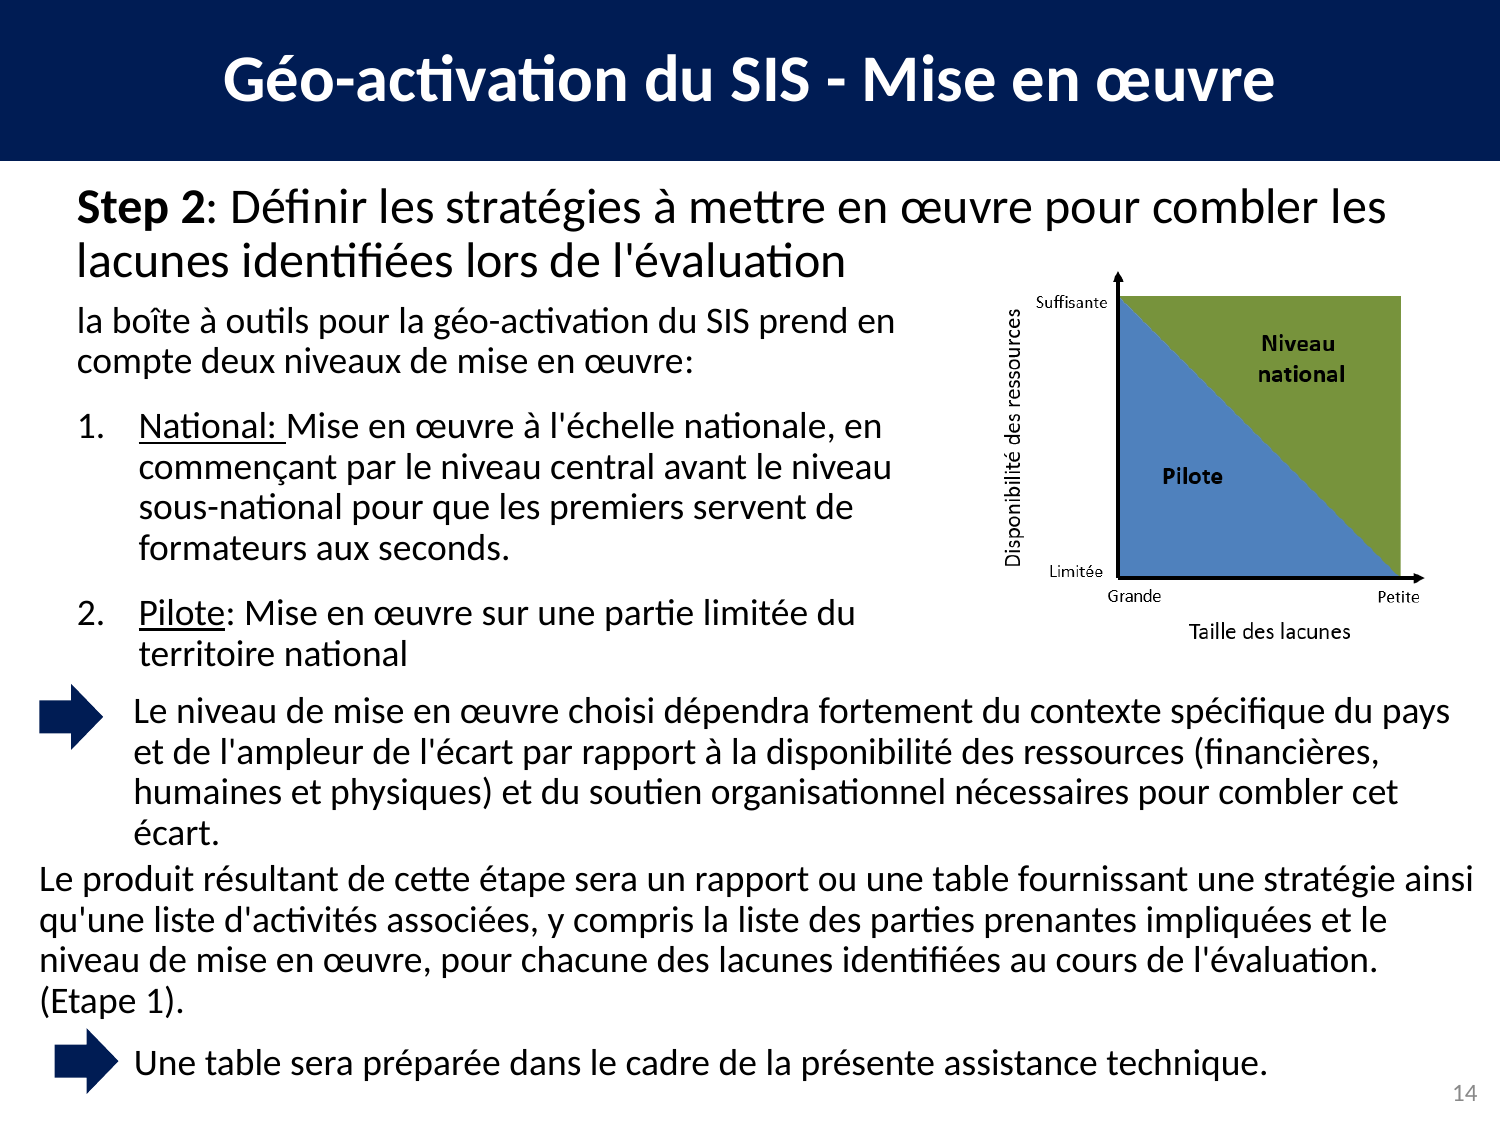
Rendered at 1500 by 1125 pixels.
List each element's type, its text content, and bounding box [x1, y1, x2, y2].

text_box Le niveau de mise en œuvre choisi dépendra fortement du contexte spécifique du pays et de l'ampleur de l'écart par rapport à la disponibilité des ressources (financières, humaines et physiques) et du soutien organisationnel nécessaires pour combler cet écart. [118, 683, 1476, 826]
text_box Step 2: Définir les stratégies à mettre en œuvre pour combler les lacunes identifiées lors de l'évaluation [61, 163, 1433, 306]
text_box Une table sera préparée dans le cadre de la présente assistance technique. [118, 1035, 1383, 1102]
slide_number 14 [1155, 1061, 1493, 1122]
text_box [53, 1025, 120, 1097]
text_box [38, 681, 105, 753]
text_box Géo-activation du SIS - Mise en œuvre [103, 23, 1397, 138]
text_box la boîte à outils pour la géo-activation du SIS prend en compte deux niveaux de mise en œuvre: National: Mise en œuvre à l'échelle nationale, en commençant par le niveau central avant le niveau sous-national pour que les premiers servent de formateurs aux seconds. Pilote: Mise en œuvre sur une partie limitée du territoire national [61, 306, 984, 677]
picture [986, 257, 1446, 649]
text_box Le produit résultant de cette étape sera un rapport ou une table fournissant une stratégie ainsi qu'une liste d'activités associées, y compris la liste des parties prenantes impliquées et le niveau de mise en œuvre, pour chacune des lacunes identifiées au cours de l'évaluation. (Etape 1). [24, 851, 1500, 997]
